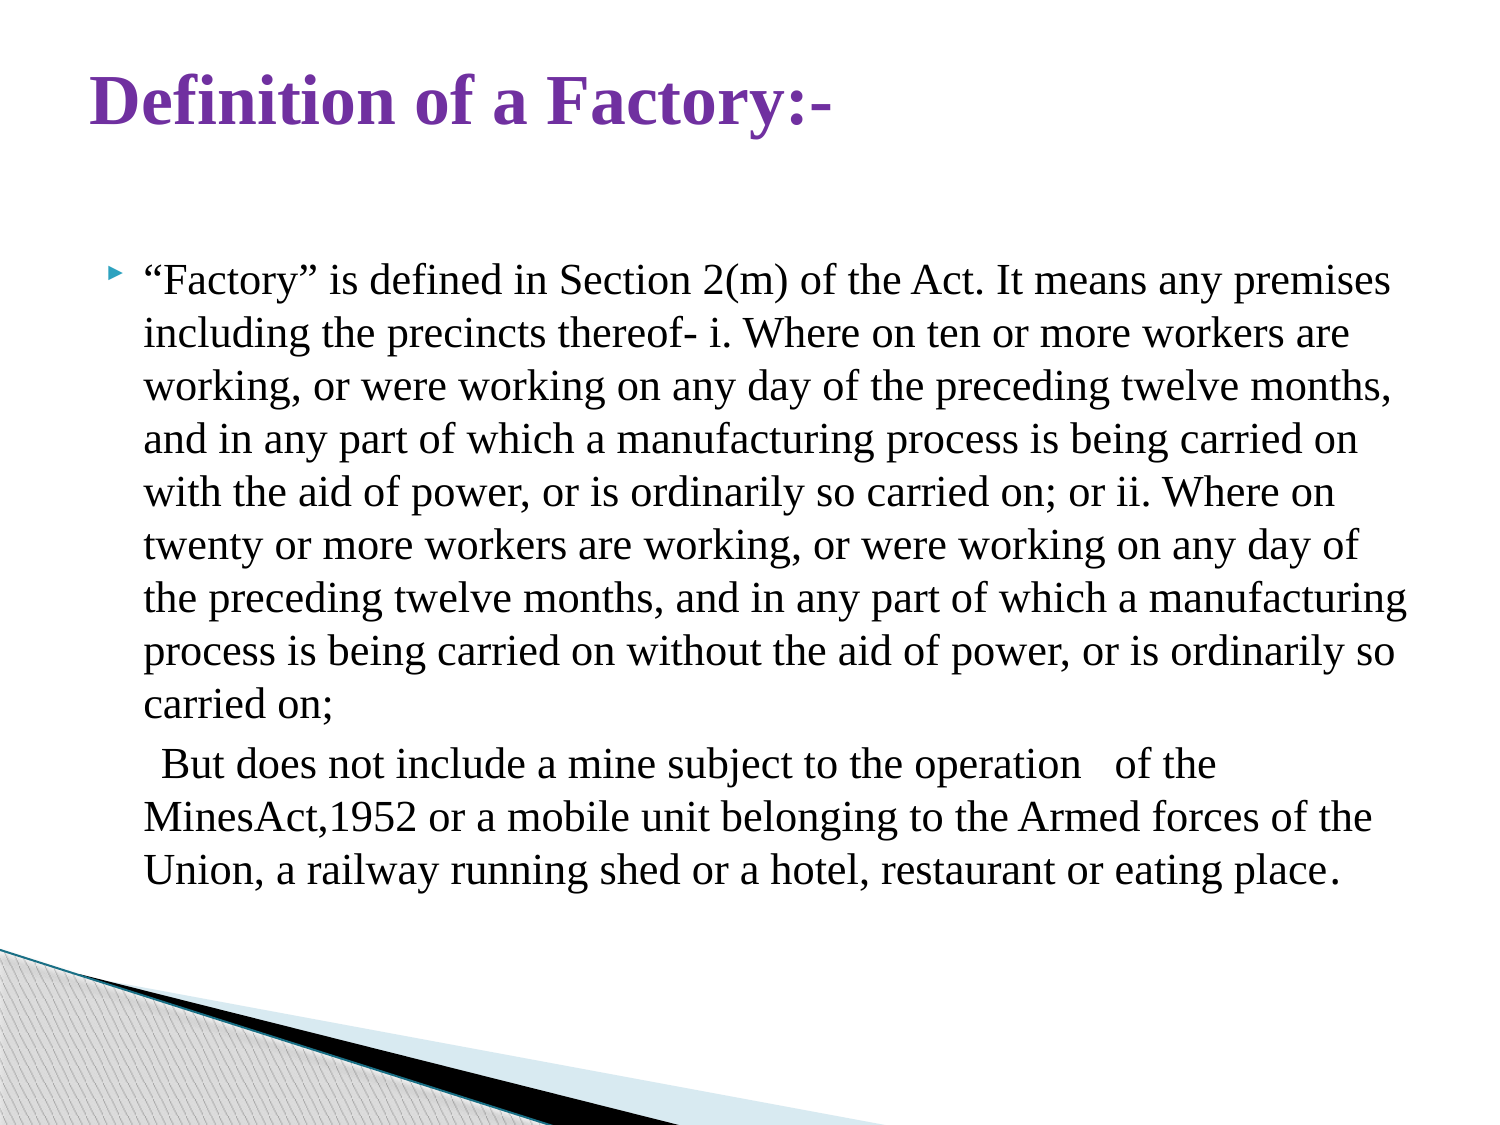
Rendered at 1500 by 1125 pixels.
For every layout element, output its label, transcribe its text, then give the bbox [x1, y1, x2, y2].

list “Factory” is defined in Section 2(m) of the Act. It means any premises including the precincts thereof- i. Where on ten or more workers are working, or were working on any day of the preceding twelve months, and in any part of which a manufacturing process is being carried on with the aid of power, or is ordinarily so carried on; or ii. Where on twenty or more workers are working, or were working on any day of the preceding twelve months, and in any part of which a manufacturing process is being carried on without the aid of power, or is ordinarily so carried on; But does not include a mine subject to the operation of the MinesAct,1952 or a mobile unit belonging to the Armed forces of the Union, a railway running shed or a hotel, restaurant or eating place. [75, 243, 1425, 986]
title Definition of a Factory:- [75, 45, 1425, 233]
